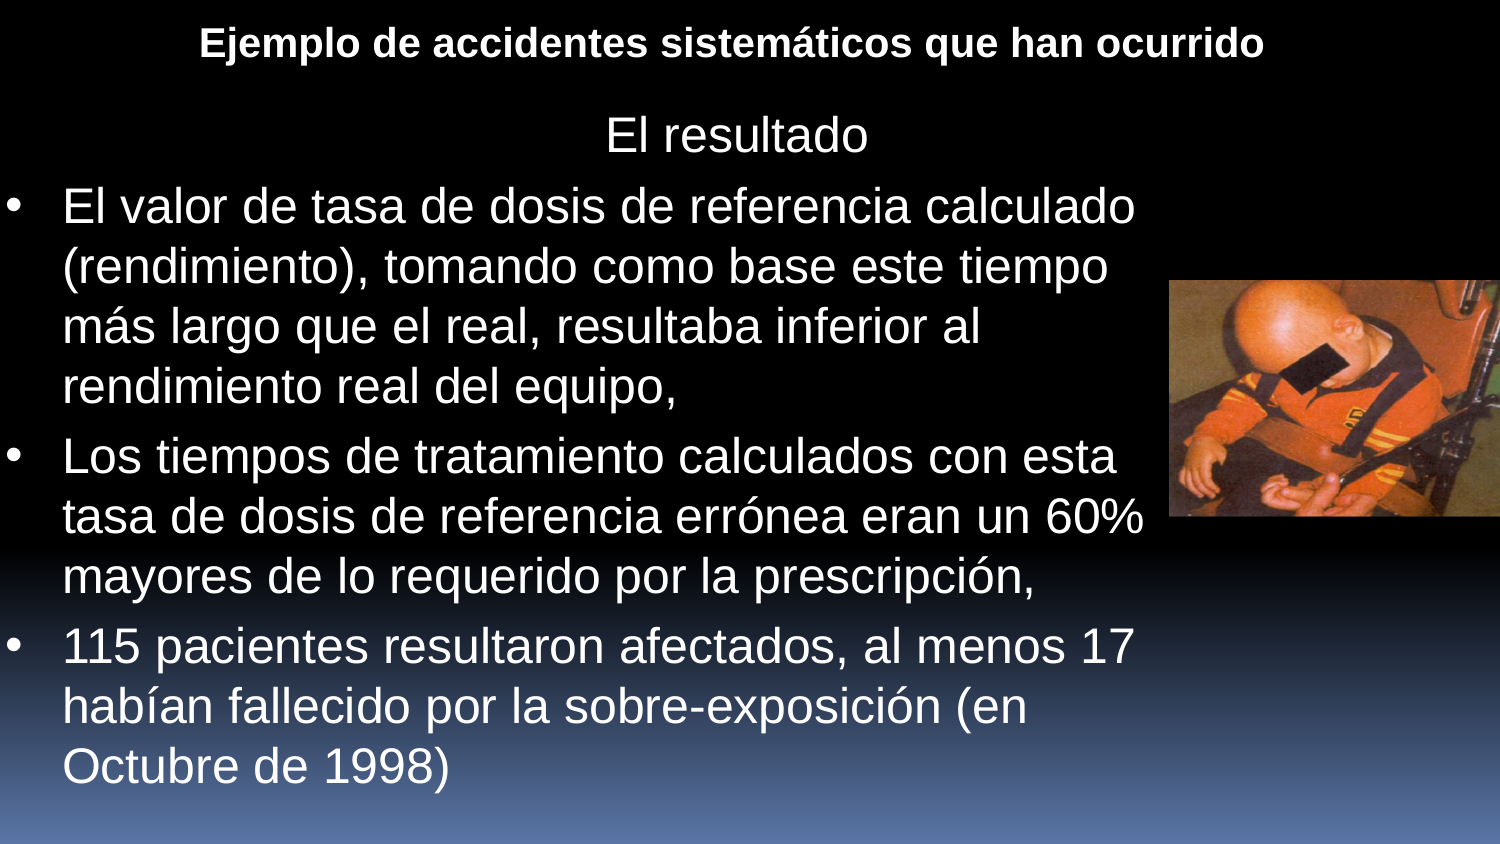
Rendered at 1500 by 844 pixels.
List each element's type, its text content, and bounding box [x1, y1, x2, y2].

text_box El valor de tasa de dosis de referencia calculado (rendimiento), tomando como base este tiempo más largo que el real, resultaba inferior al rendimiento real del equipo, Los tiempos de tratamiento calculados con esta tasa de dosis de referencia errónea eran un 60% mayores de lo requerido por la prescripción, 115 pacientes resultaron afectados, al menos 17 habían fallecido por la sobre-exposición (en Octubre de 1998) [5, 173, 1176, 812]
text_box El resultado [74, 91, 1400, 175]
picture [1169, 279, 1500, 517]
text_box Ejemplo de accidentes sistemáticos que han ocurrido [17, 14, 1447, 74]
